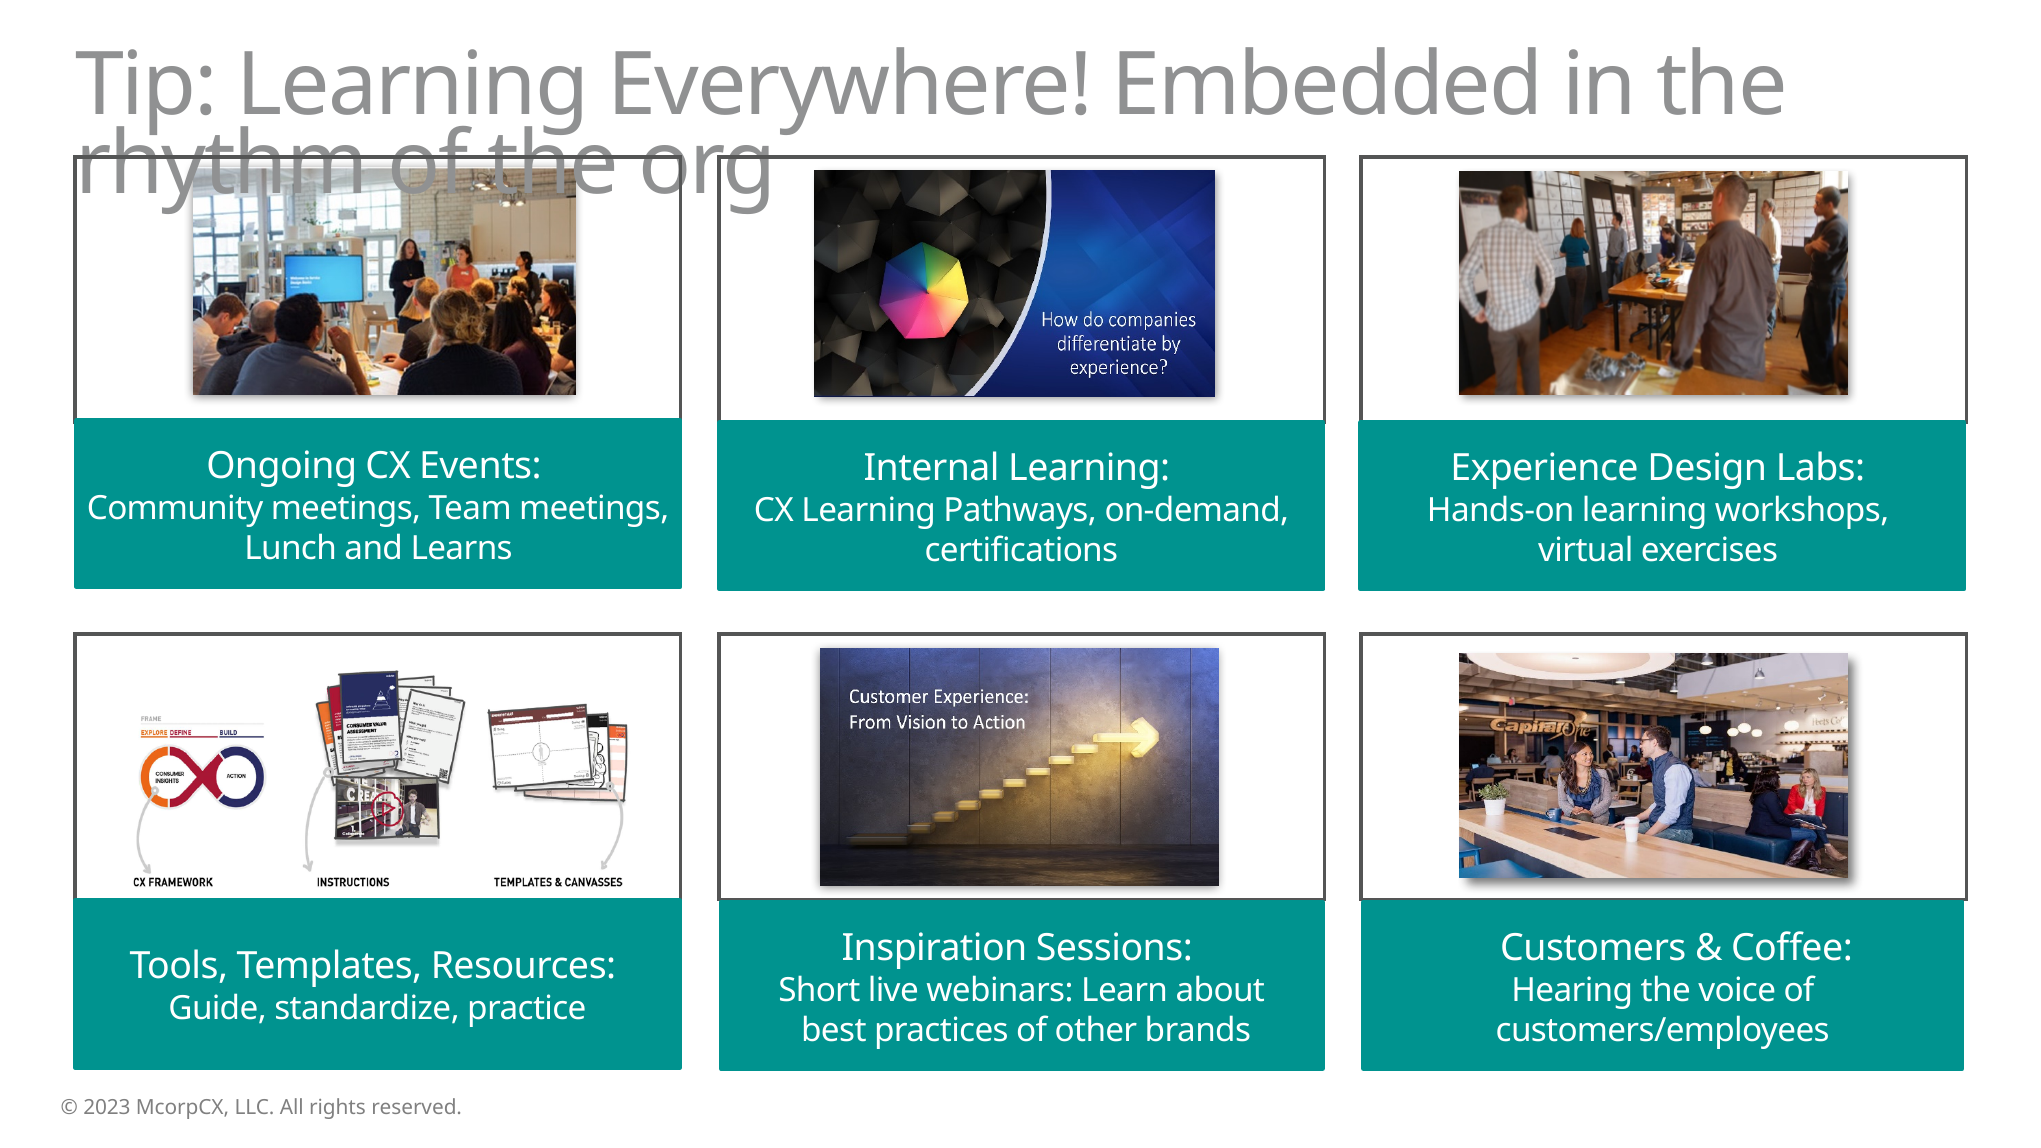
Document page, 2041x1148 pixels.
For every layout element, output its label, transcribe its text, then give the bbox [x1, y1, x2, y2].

text_box Internal Learning: CX Learning Pathways, on-demand, certifications [719, 422, 1324, 589]
picture [193, 166, 577, 395]
picture [1459, 171, 1848, 395]
text_box Experience Design Labs: Hands-on learning workshops, virtual exercises [1360, 422, 1965, 589]
picture [106, 642, 649, 921]
text_box [75, 634, 681, 900]
text_box Ongoing CX Events: Community meetings, Team meetings, Lunch and Learns [76, 420, 681, 587]
text_box [719, 634, 1325, 900]
picture [820, 648, 1219, 886]
picture [1459, 652, 1848, 878]
picture [814, 170, 1215, 397]
text_box Tools, Templates, Resources: Guide, standardize, practice [74, 900, 681, 1068]
text_box [719, 157, 1325, 423]
text_box [1361, 157, 1967, 423]
text_box Inspiration Sessions: Short live webinars: Learn about best practices of other brands [721, 902, 1323, 1069]
text_box [1361, 634, 1967, 900]
text_box Customers & Coffee: Hearing the voice of customers/employees [1363, 902, 1963, 1069]
text_box Tip: Learning Everywhere! Embedded in the rhythm of the org [75, 50, 1965, 211]
text_box [75, 157, 681, 423]
